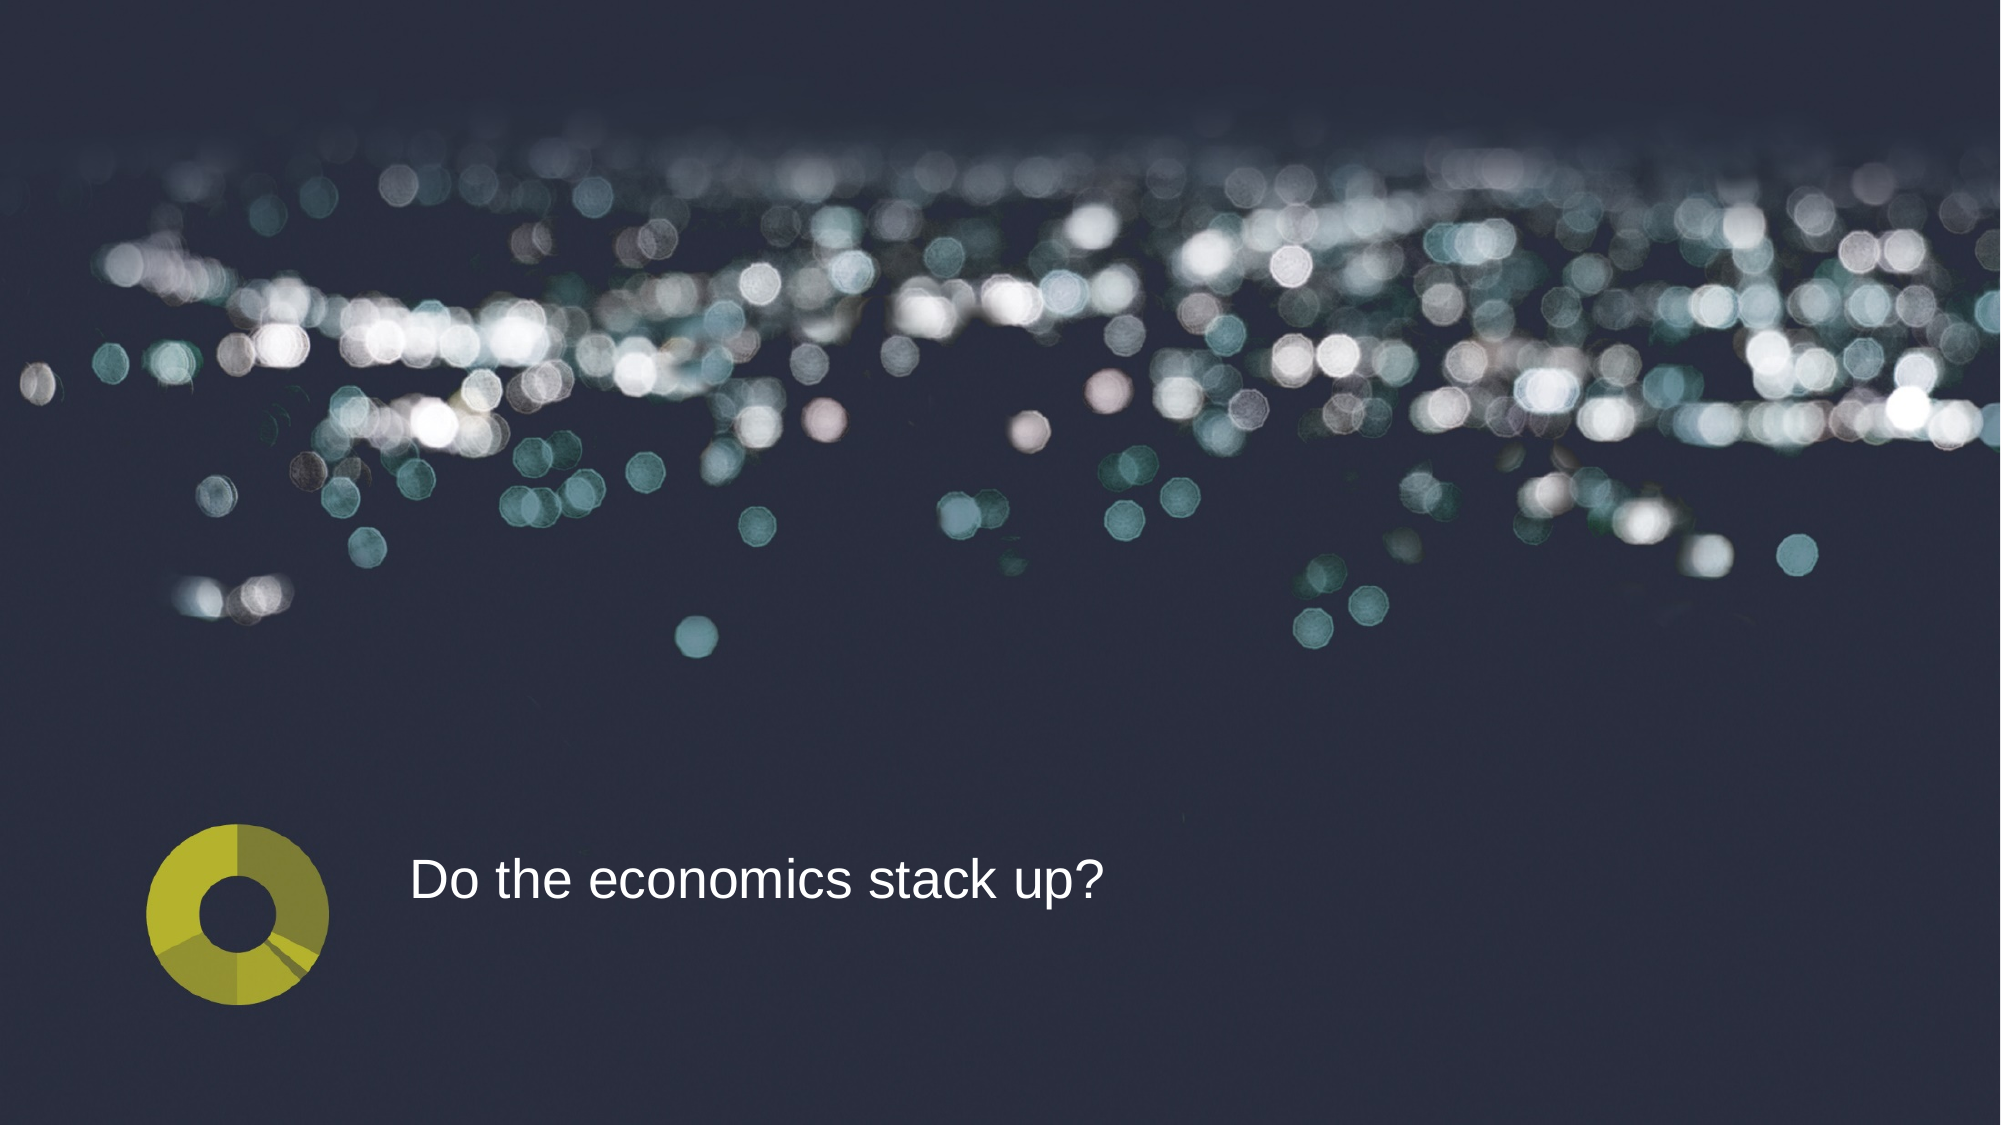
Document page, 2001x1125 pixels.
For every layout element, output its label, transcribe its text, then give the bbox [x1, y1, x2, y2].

picture [0, 0, 2001, 1125]
list Do the economics stack up? [394, 835, 1437, 1010]
